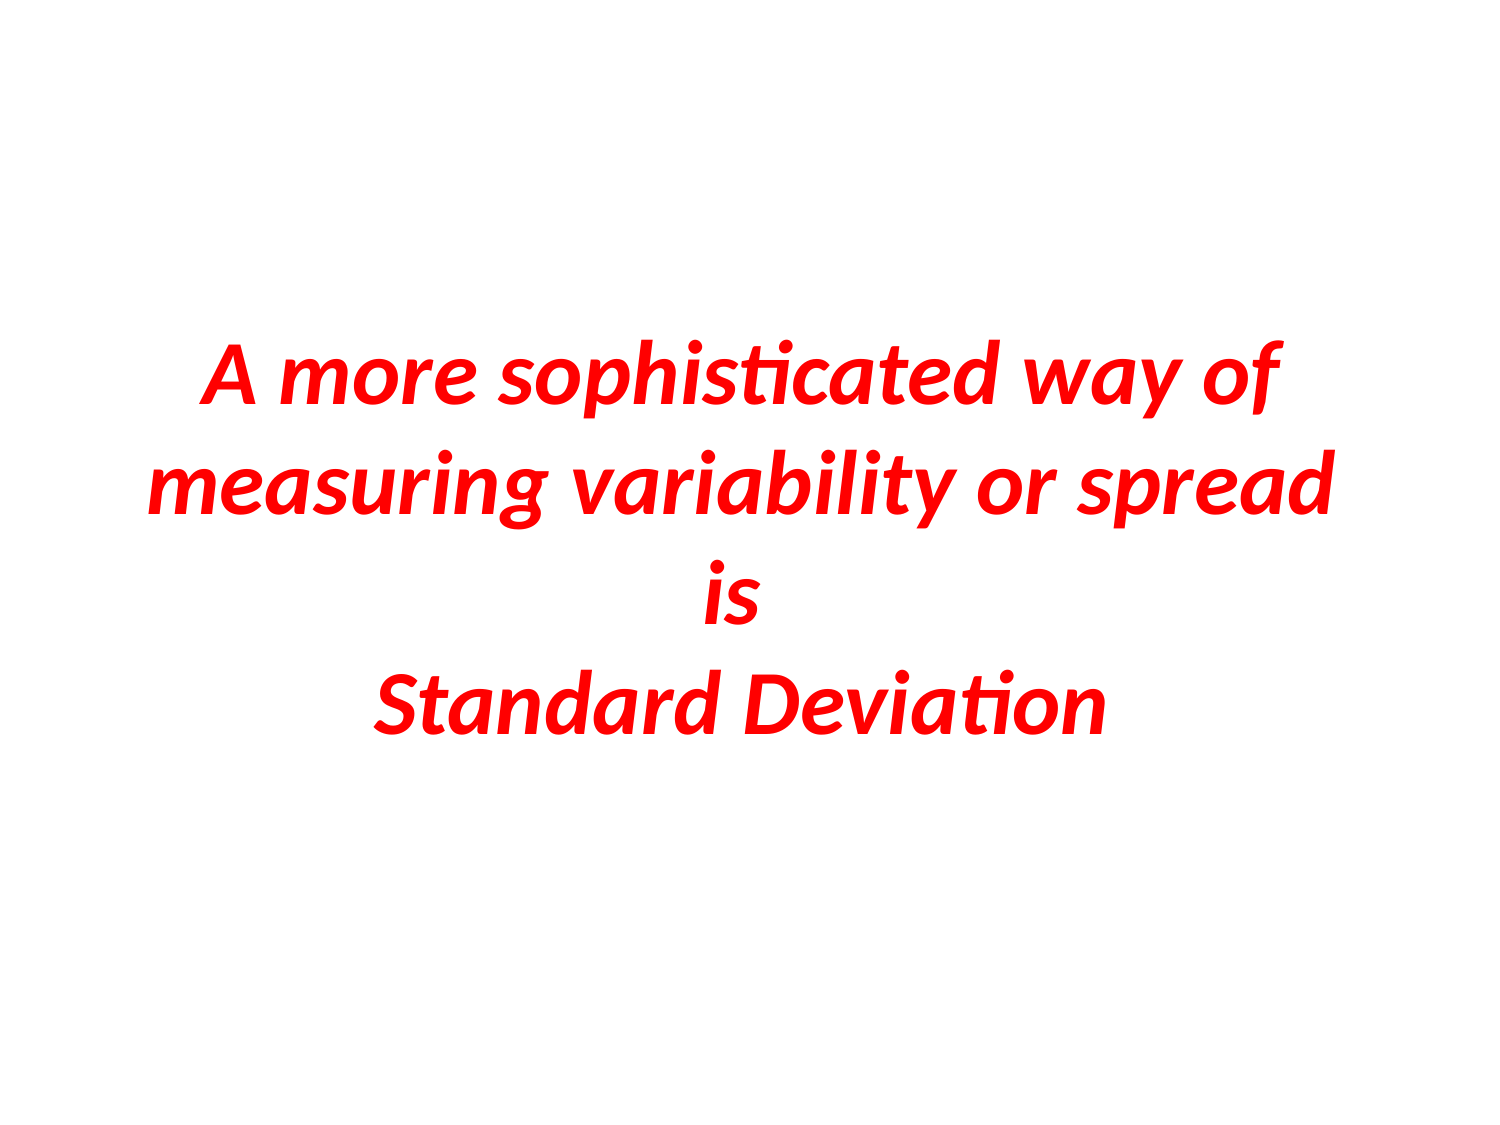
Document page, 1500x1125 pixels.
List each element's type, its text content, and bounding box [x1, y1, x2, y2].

text_box A more sophisticated way of measuring variability or spread is Standard Deviation [113, 305, 1371, 760]
